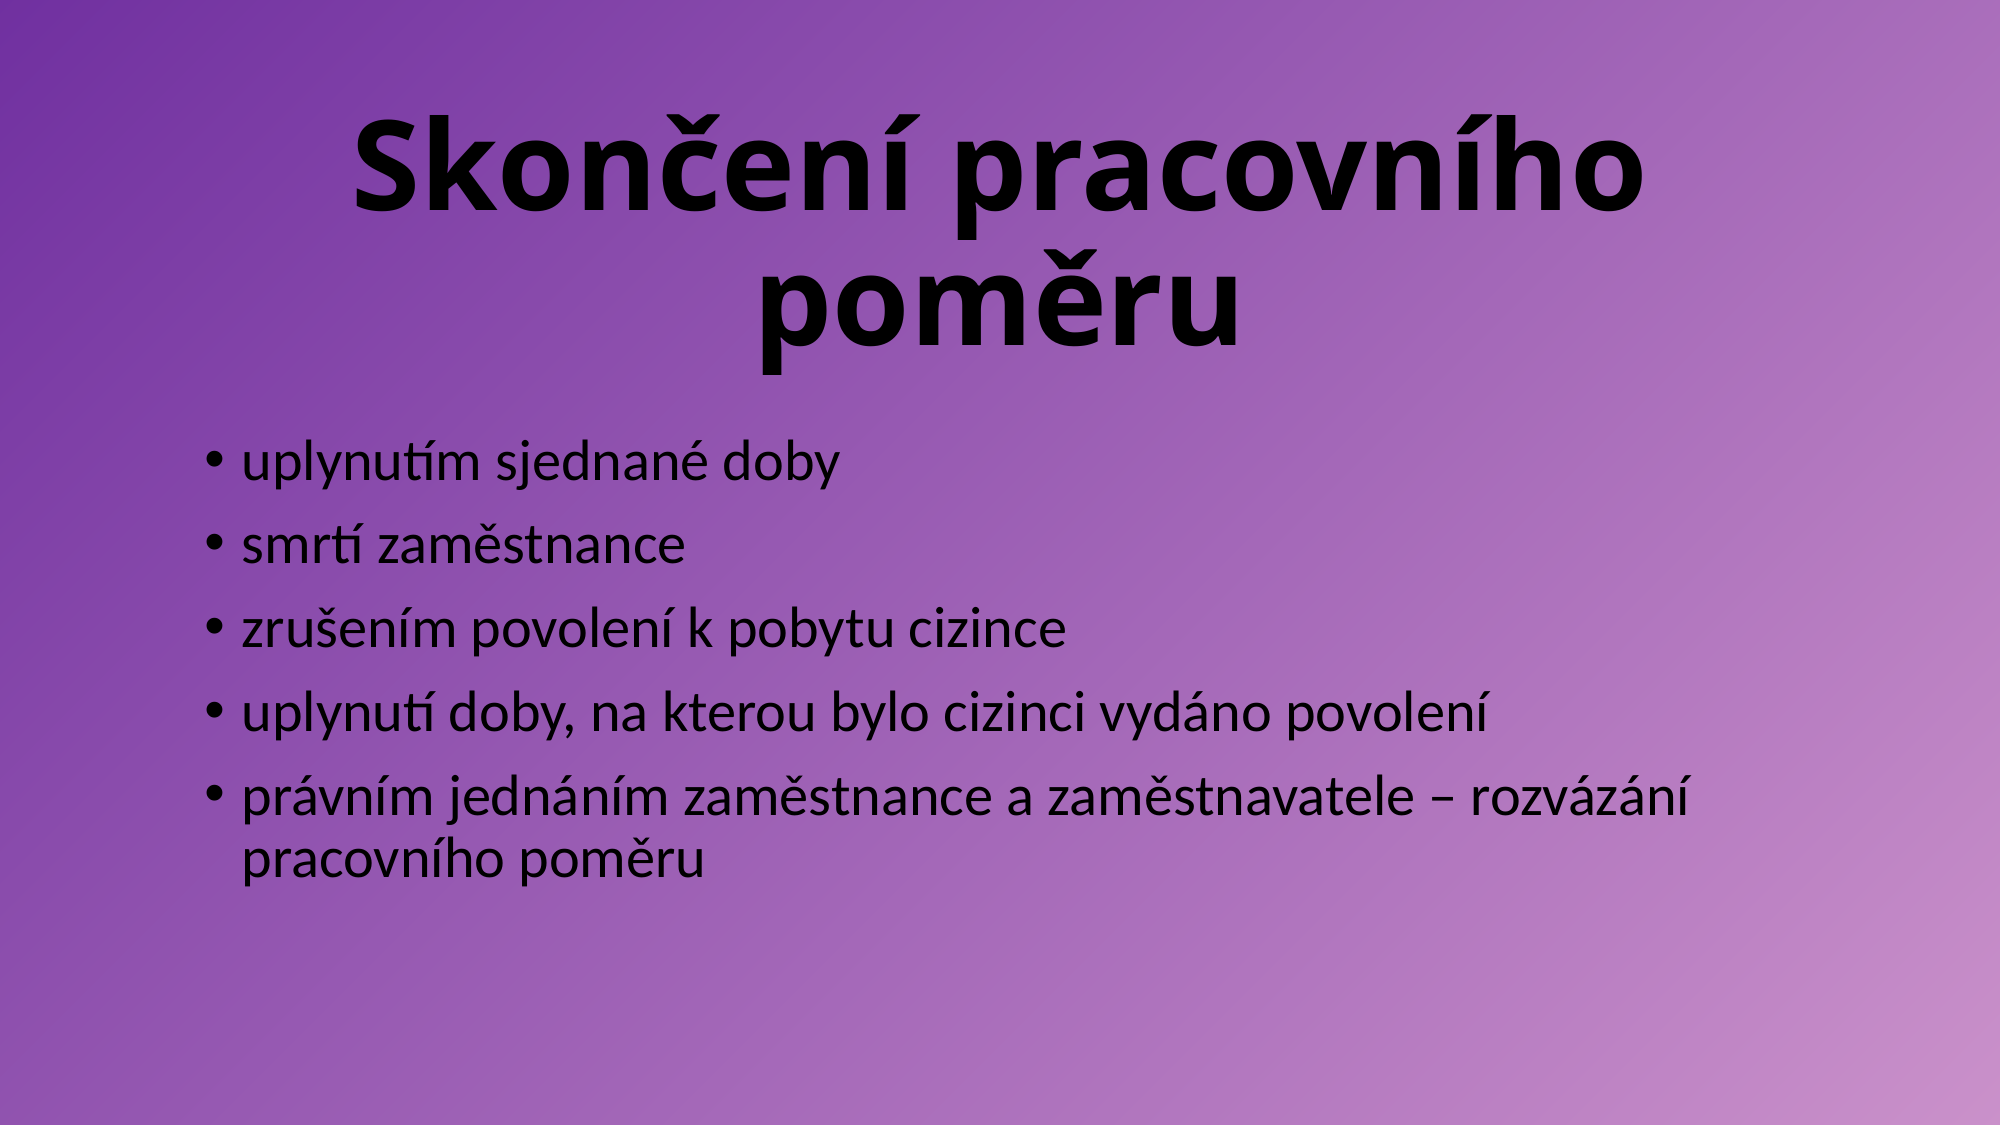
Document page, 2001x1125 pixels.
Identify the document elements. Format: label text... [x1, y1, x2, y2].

title Skončení pracovního poměru [189, 0, 1811, 380]
subtitle uplynutím sjednané doby smrtí zaměstnance zrušením povolení k pobytu cizince uplynutí doby, na kterou bylo cizinci vydáno povolení právním jednáním zaměstnance a zaměstnavatele – rozvázání pracovního poměru [189, 422, 1811, 1095]
